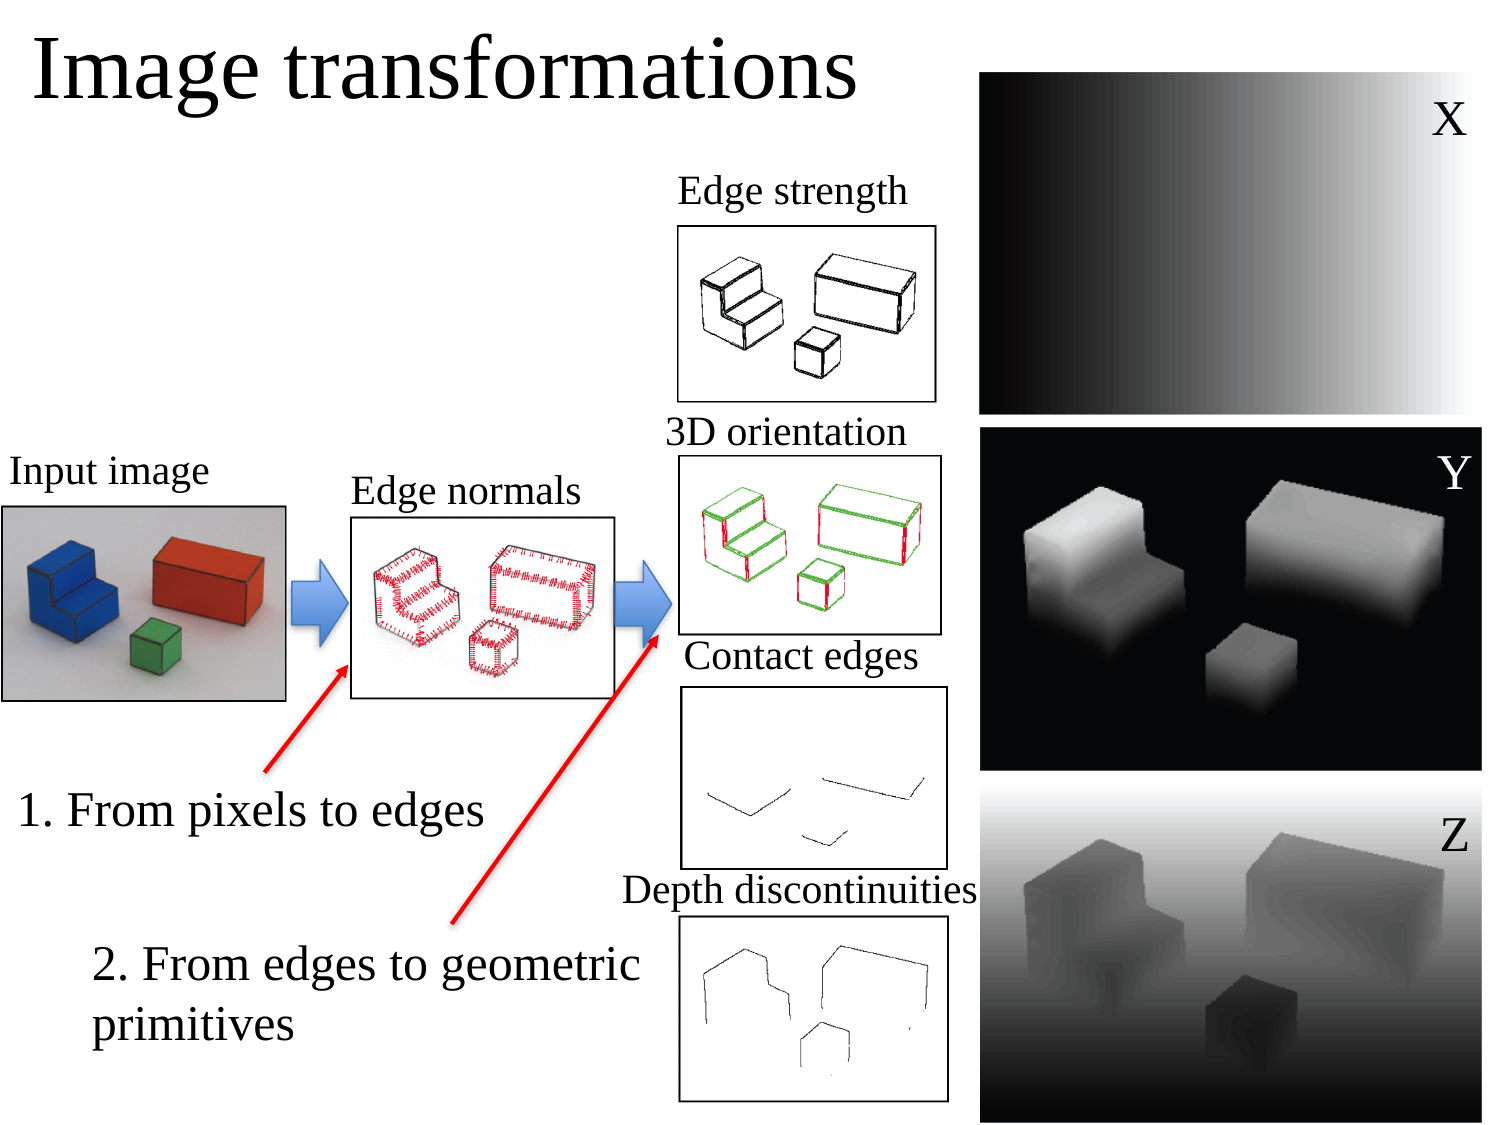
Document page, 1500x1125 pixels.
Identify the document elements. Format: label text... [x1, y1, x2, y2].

picture [0, 503, 287, 664]
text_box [605, 155, 995, 1103]
text_box [291, 558, 329, 633]
text_box Input image [0, 435, 225, 501]
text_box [999, 425, 1483, 772]
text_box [0, 664, 69, 846]
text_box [977, 70, 1500, 419]
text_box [334, 455, 600, 633]
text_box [980, 772, 1484, 1125]
text_box Image transformations [17, 0, 876, 125]
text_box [74, 634, 660, 1060]
